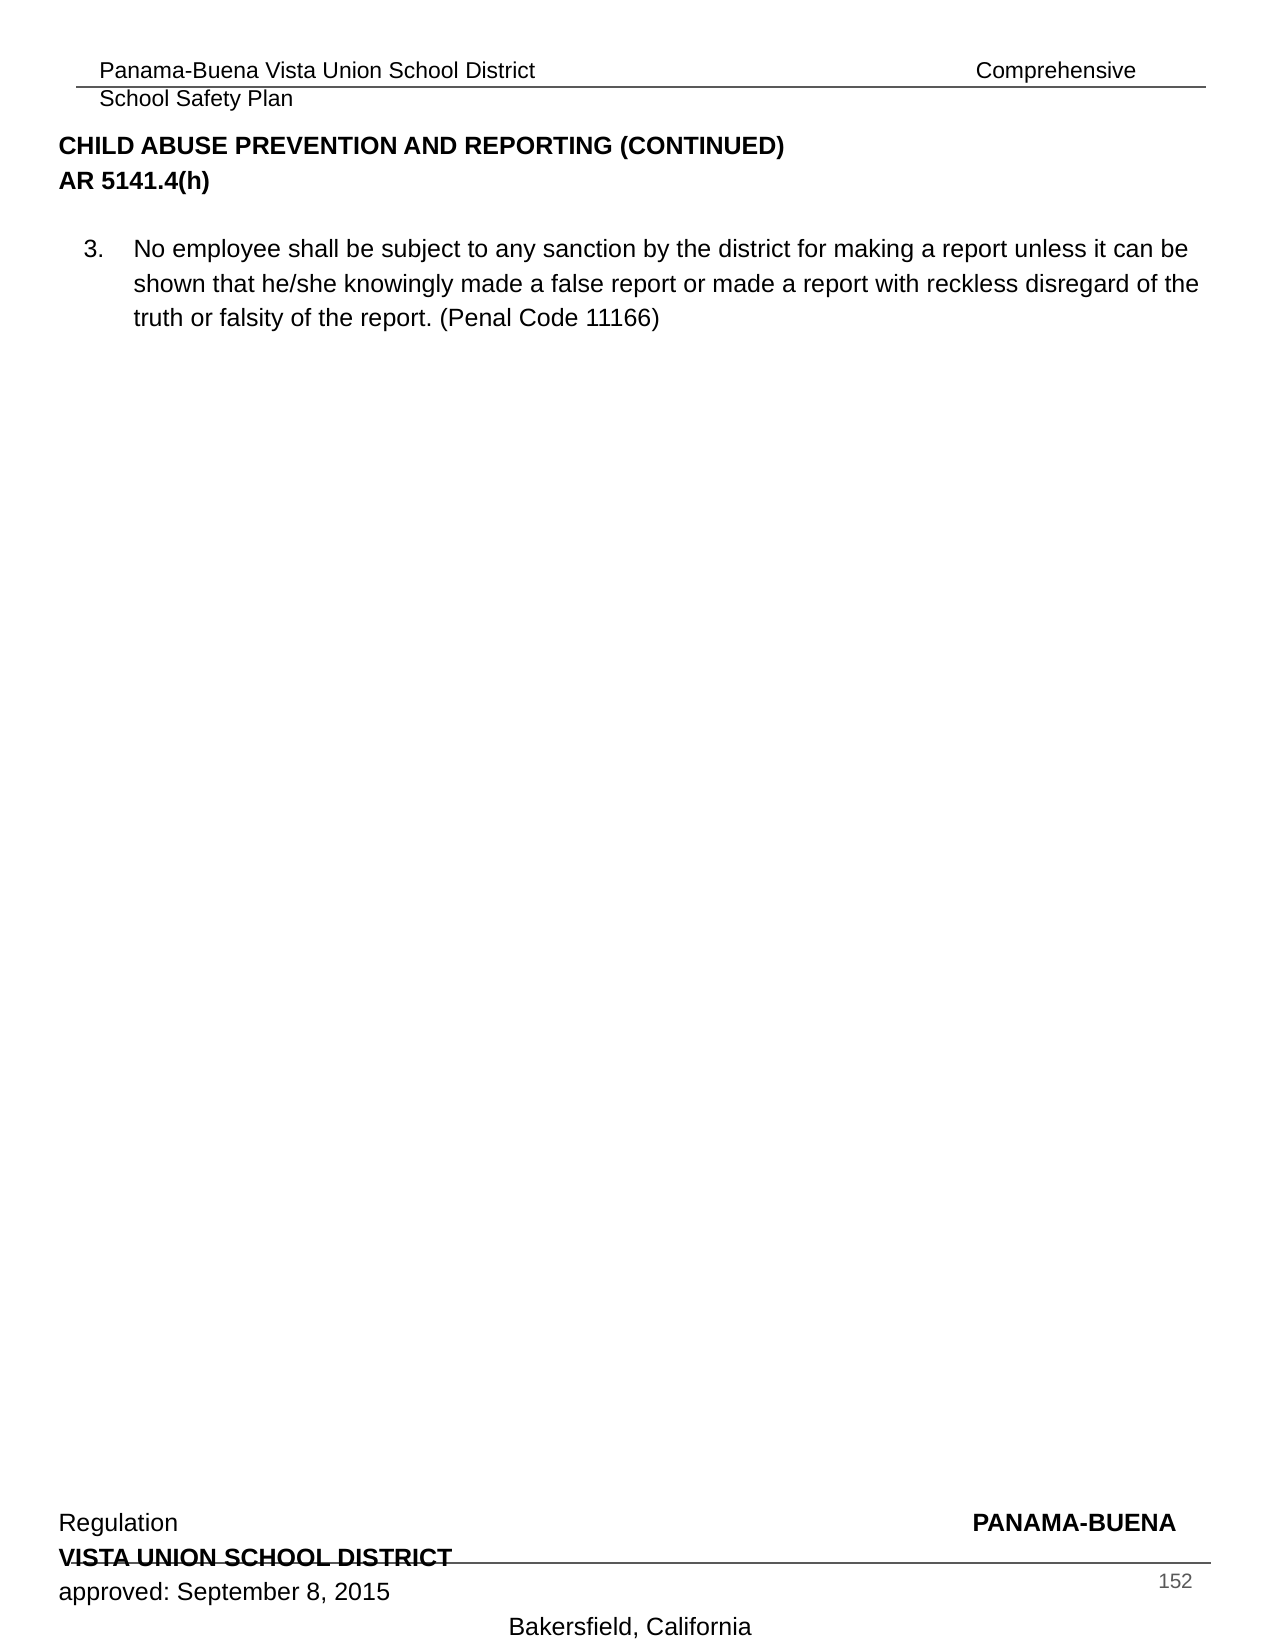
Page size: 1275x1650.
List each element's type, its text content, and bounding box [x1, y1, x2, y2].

list CHILD ABUSE PREVENTION AND REPORTING (CONTINUED) AR 5141.4(h) No employee shall be subject to any sanction by the district for making a report unless it can be shown that he/she knowingly made a false report or made a report with reckless disregard of the truth or falsity of the report. (Penal Code 11166) Regulation PANAMA-BUENA VISTA UNION SCHOOL DISTRICT approved: September 8, 2015 Bakersfield, California [43, 110, 1232, 1574]
slide_number ‹#› [1131, 1552, 1208, 1623]
